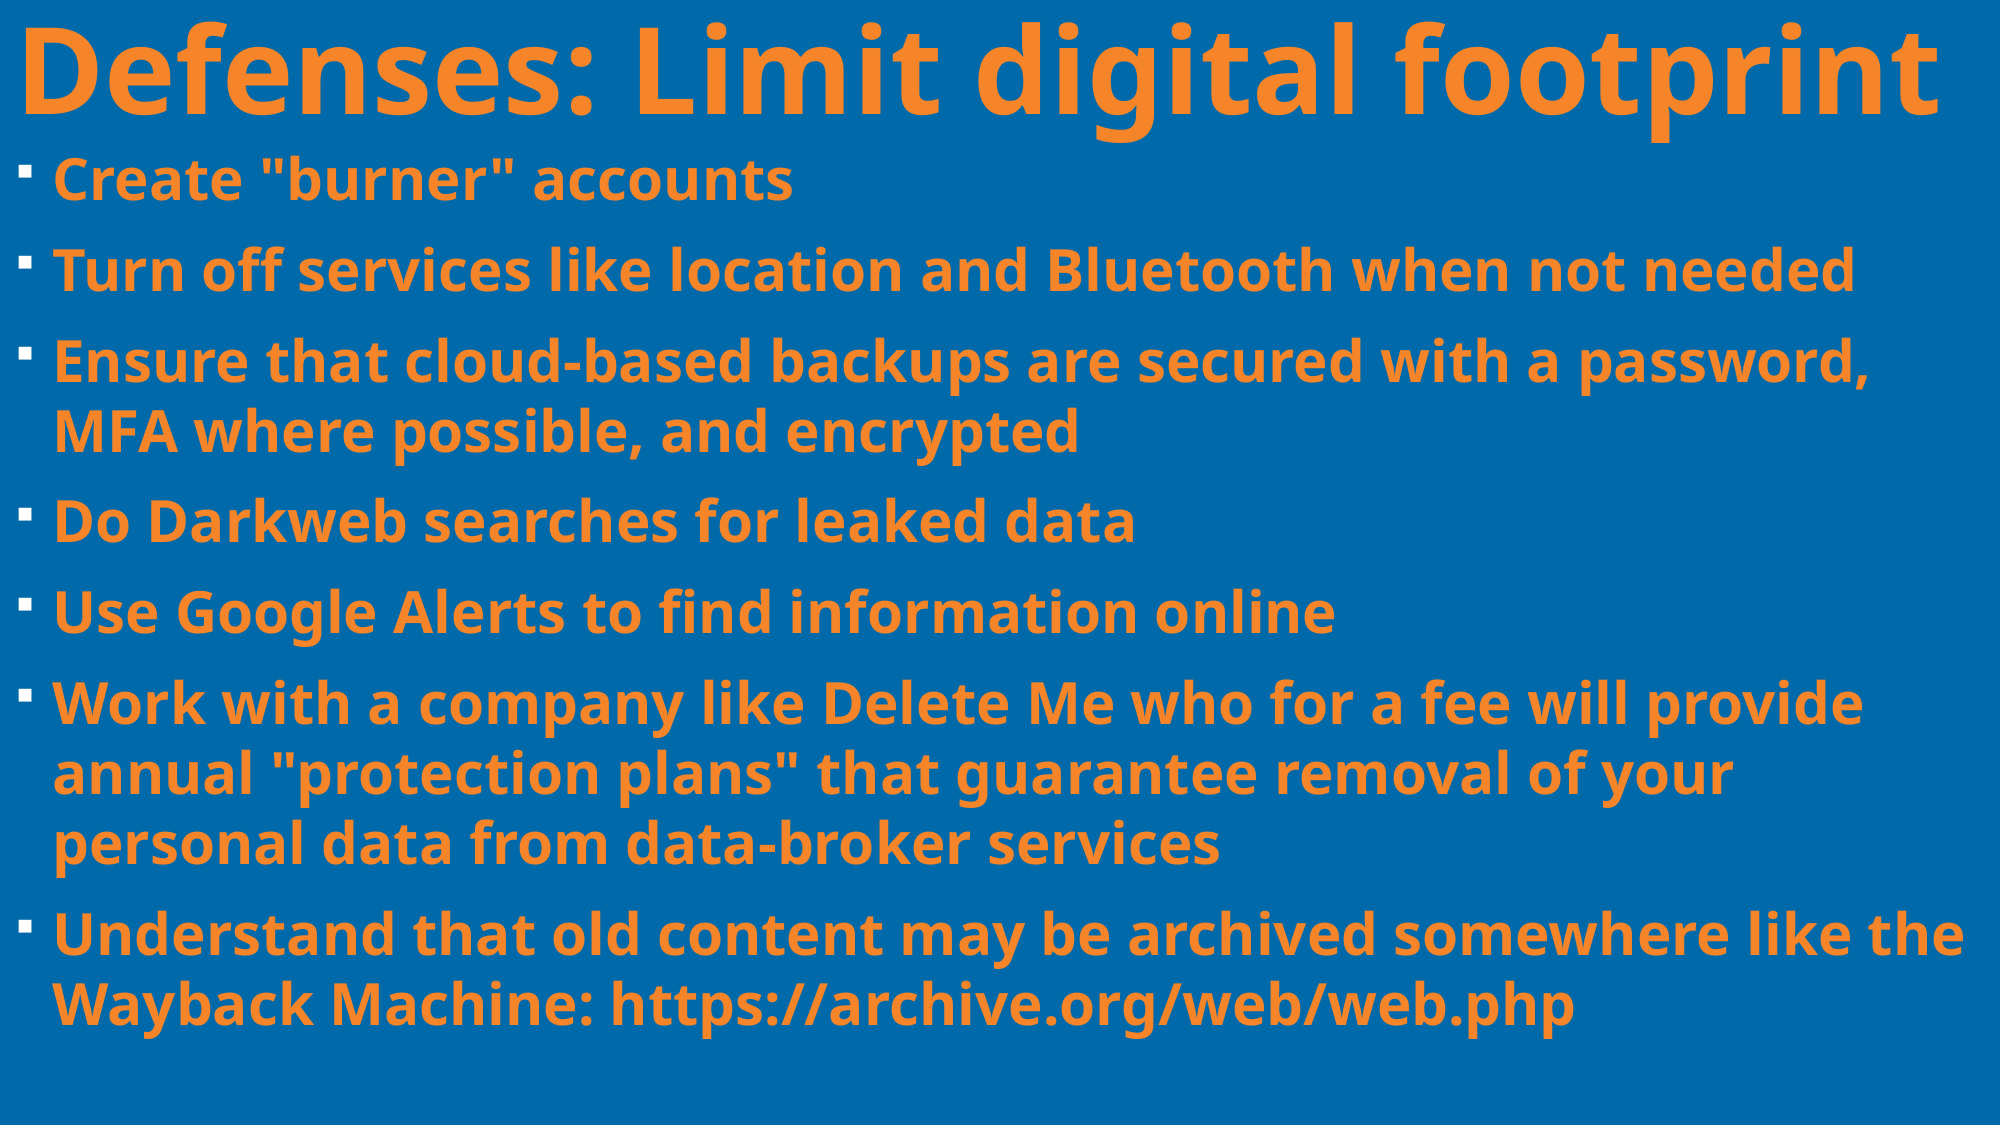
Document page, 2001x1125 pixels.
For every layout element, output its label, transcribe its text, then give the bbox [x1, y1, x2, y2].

text_box Create "burner" accounts Turn off services like location and Bluetooth when not needed Ensure that cloud-based backups are secured with a password, MFA where possible, and encrypted Do Darkweb searches for leaked data Use Google Alerts to find information online Work with a company like Delete Me who for a fee will provide annual "protection plans" that guarantee removal of your personal data from data-broker services Understand that old content may be archived somewhere like the Wayback Machine: https://archive.org/web/web.php [0, 134, 1982, 1061]
text_box Defenses: Limit digital footprint [0, 2, 2000, 166]
